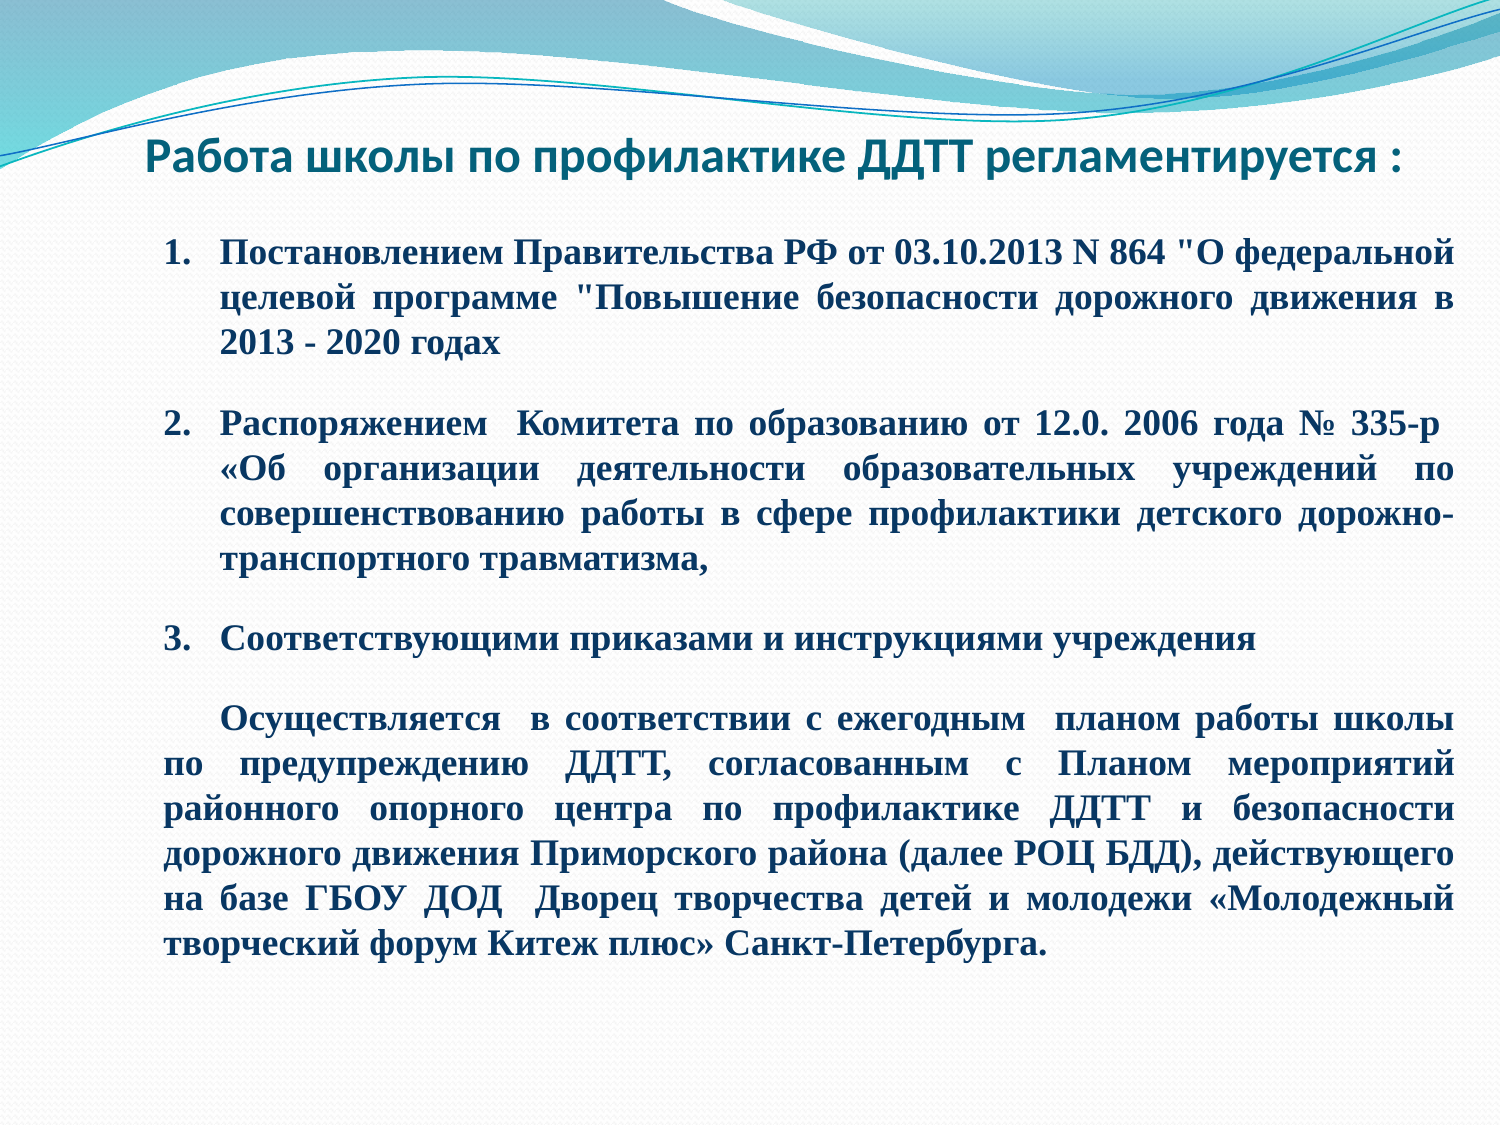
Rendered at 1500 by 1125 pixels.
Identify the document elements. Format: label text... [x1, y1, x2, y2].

text_box Постановлением Правительства РФ от 03.10.2013 N 864 "О федеральной целевой программе "Повышение безопасности дорожного движения в 2013 - 2020 годах Распоряжением Комитета по образованию от 12.0. 2006 года № 335-р «Об организации деятельности образовательных учреждений по совершенствованию работы в сфере профилактики детского дорожно-транспортного травматизма, Соответствующими приказами и инструкциями учреждения Осуществляется в соответствии с ежегодным планом работы школы по предупреждению ДДТТ, согласованным с Планом мероприятий районного опорного центра по профилактике ДДТТ и безопасности дорожного движения Приморского района (далее РОЦ БДД), действующего на базе ГБОУ ДОД Дворец творчества детей и молодежи «Молодежный творческий форум Китеж плюс» Санкт-Петербурга. [148, 219, 1471, 971]
title Работа школы по профилактике ДДТТ регламентируется : [123, 115, 1425, 220]
